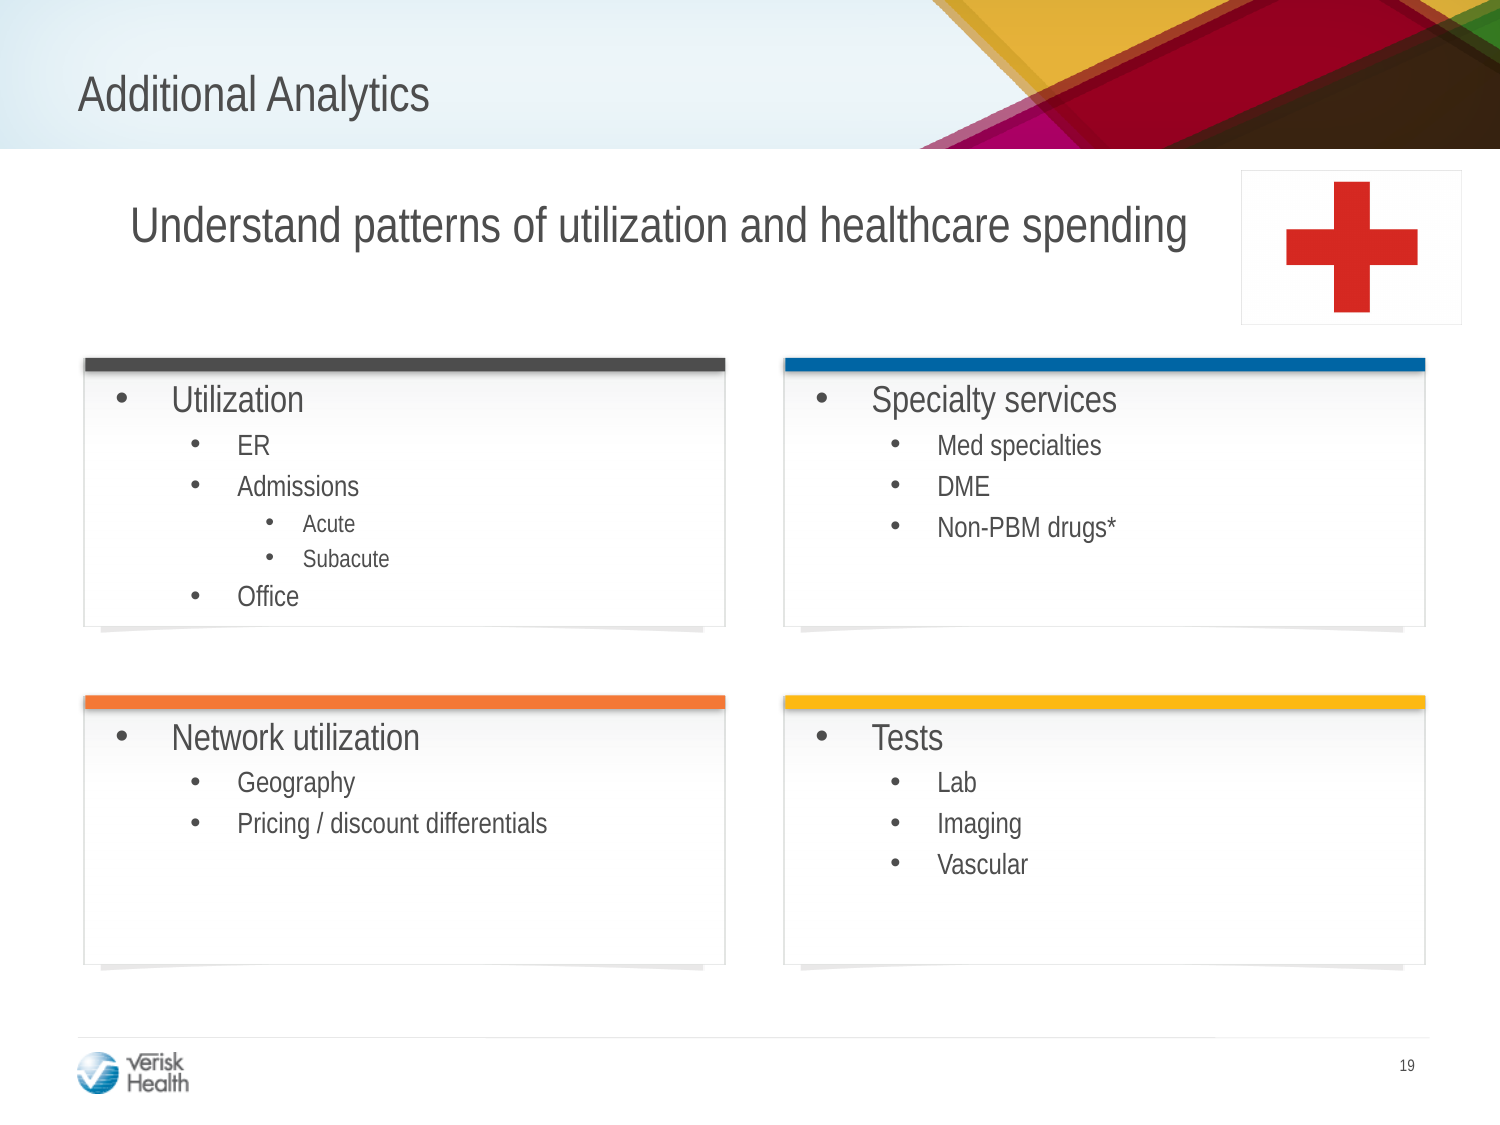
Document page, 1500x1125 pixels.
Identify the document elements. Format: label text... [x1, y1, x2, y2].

picture [81, 695, 729, 972]
picture [1241, 170, 1462, 326]
title Additional Analytics [77, 44, 1030, 122]
picture [0, 0, 1500, 149]
list Network utilization Geography Pricing / discount differentials [85, 682, 726, 951]
picture [781, 695, 1429, 972]
list Specialty services Med specialties DME Non-PBM drugs* [785, 345, 1426, 613]
picture [81, 357, 729, 634]
list Understand patterns of utilization and healthcare spending [77, 191, 1236, 326]
list Tests Lab Imaging Vascular [785, 682, 1426, 951]
list Utilization ER Admissions Acute Subacute Office [85, 345, 726, 613]
picture [77, 1052, 189, 1094]
picture [781, 357, 1429, 634]
